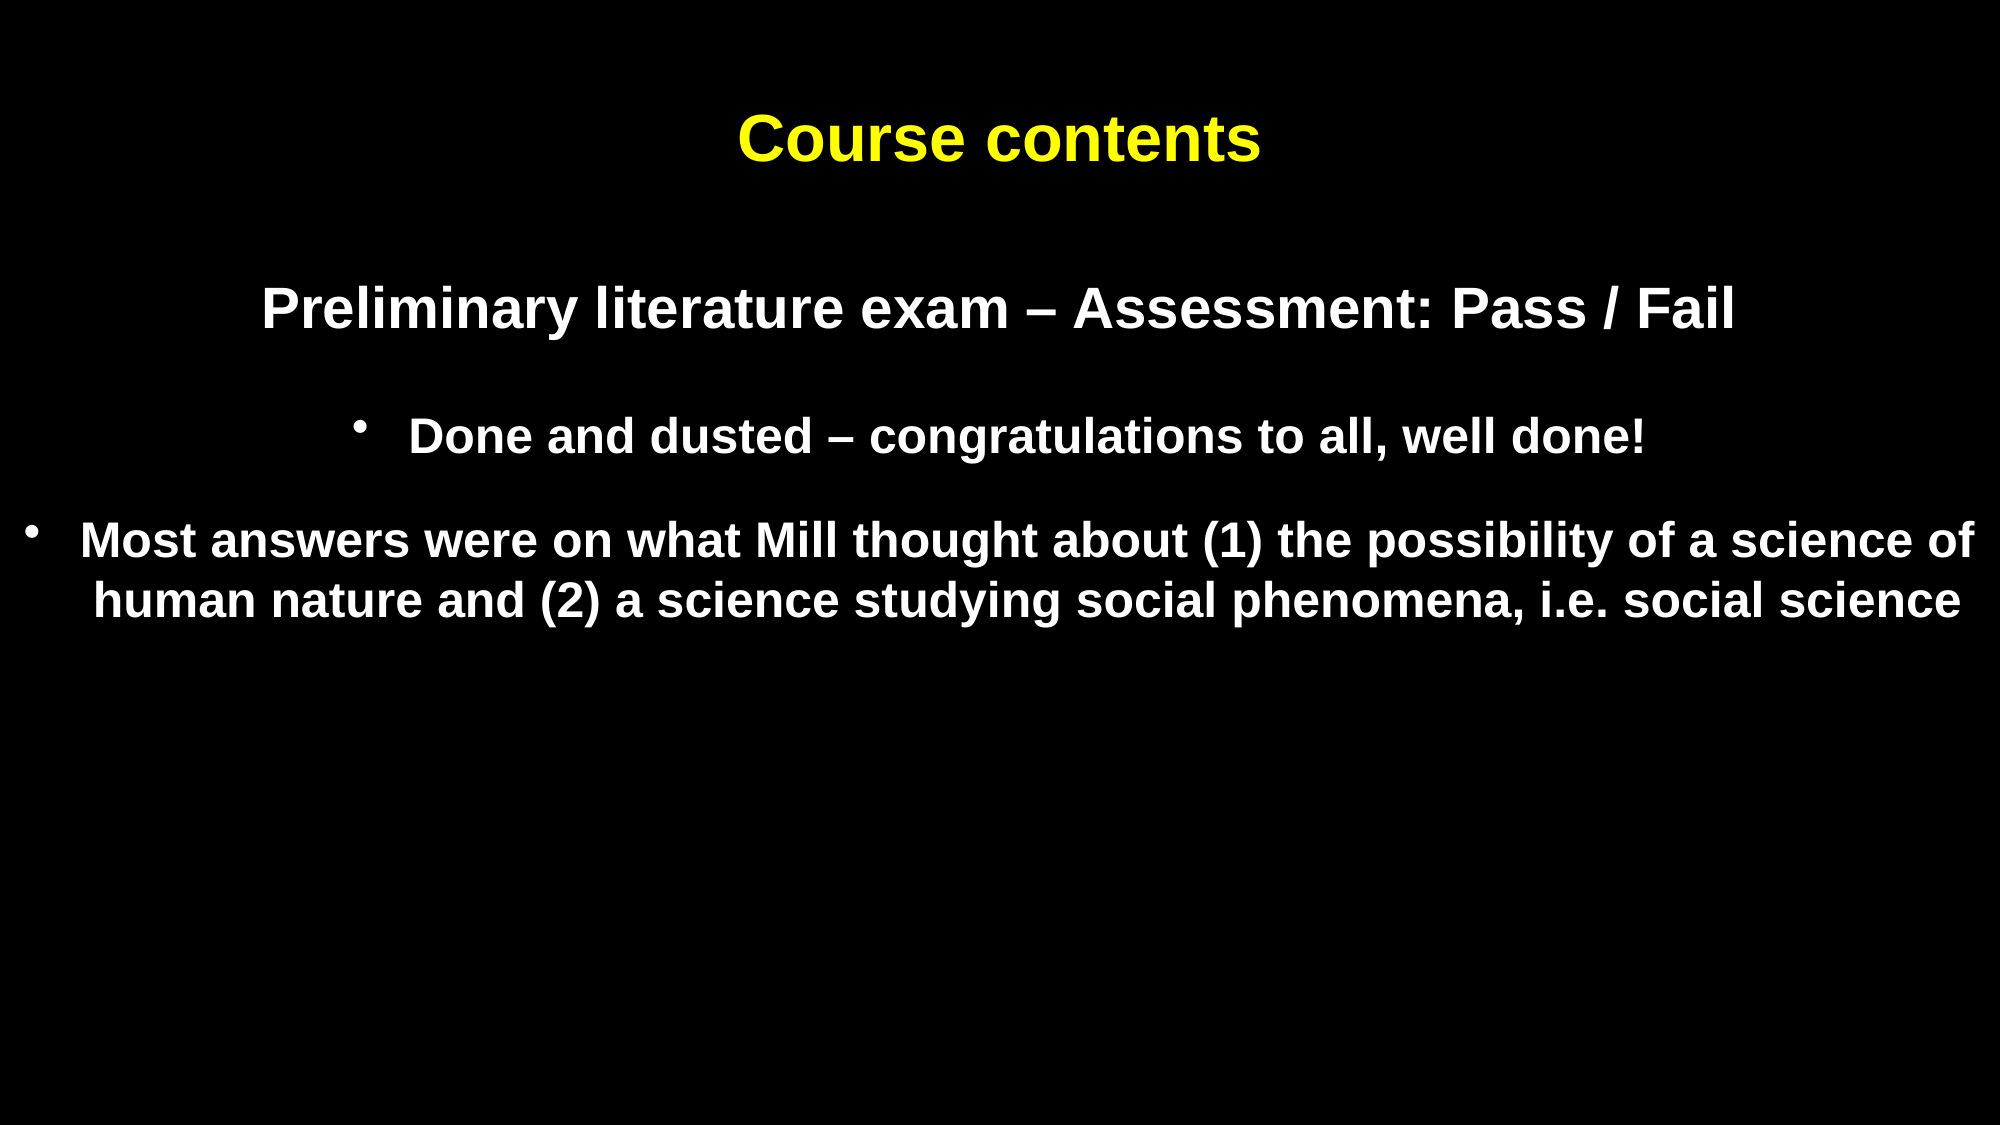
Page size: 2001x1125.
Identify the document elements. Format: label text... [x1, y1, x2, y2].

text_box Course contents [0, 40, 2000, 229]
text_box Preliminary literature exam – Assessment: Pass / Fail Done and dusted – congratulations to all, well done! Most answers were on what Mill thought about (1) the possibility of a science of human nature and (2) a science studying social phenomena, i.e. social science [0, 263, 2000, 1125]
